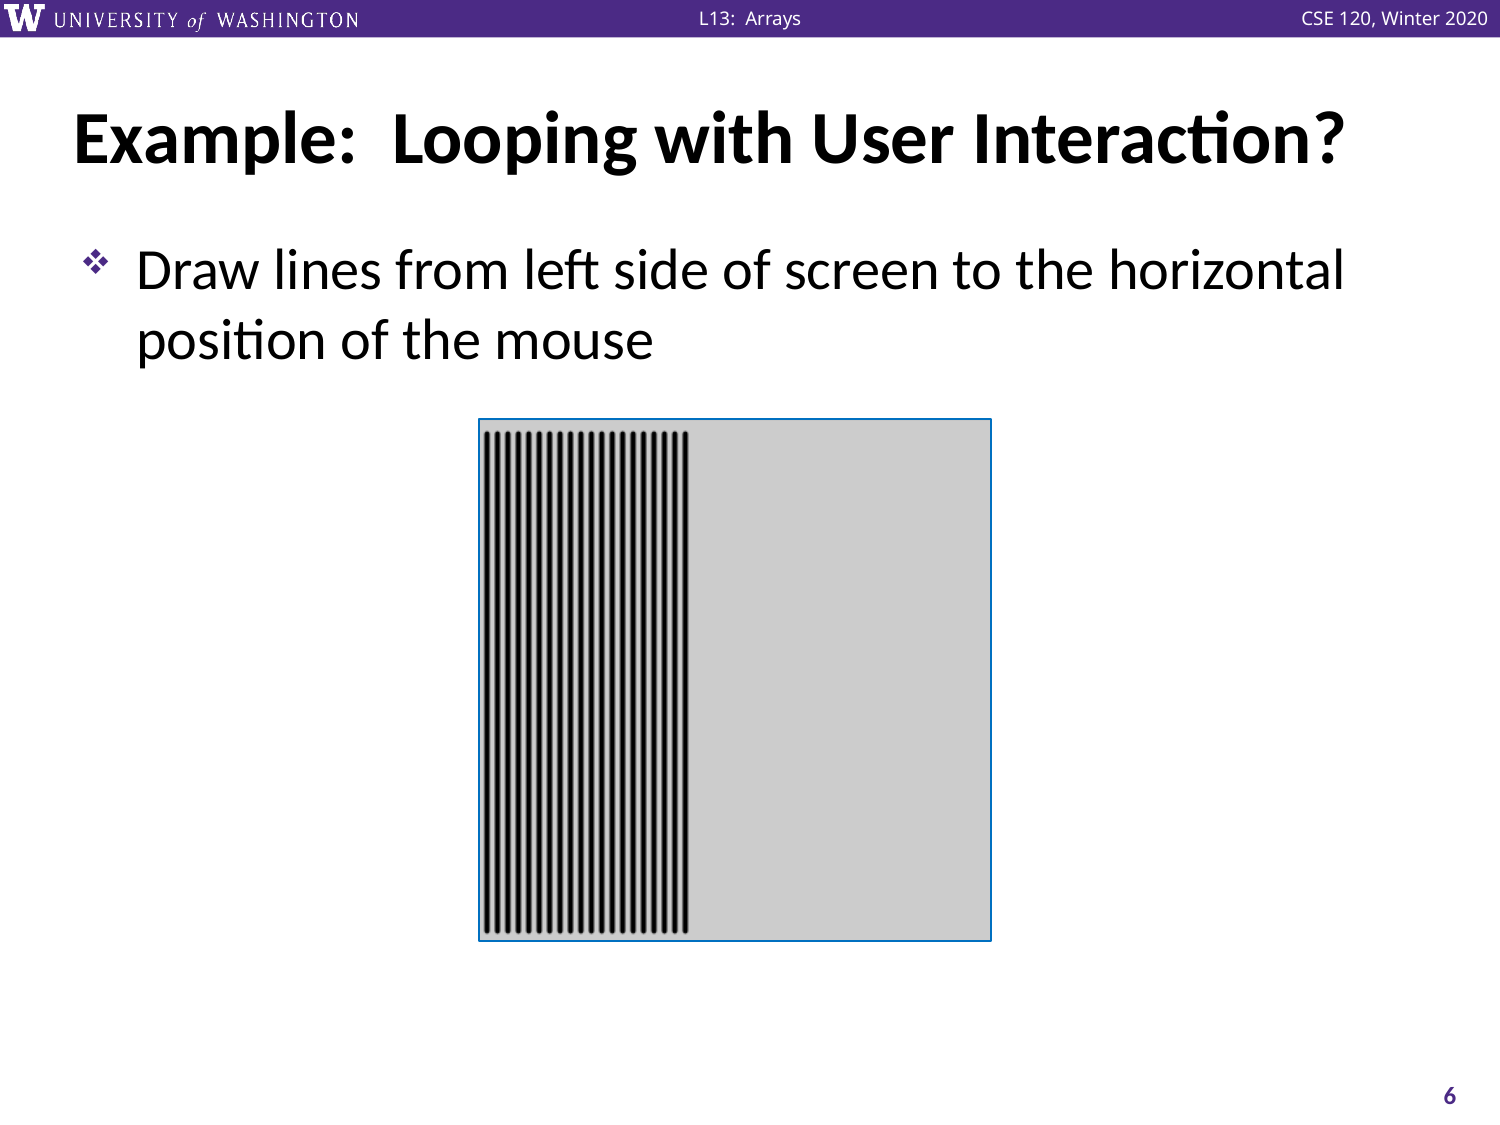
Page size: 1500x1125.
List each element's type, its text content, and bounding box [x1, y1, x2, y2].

picture [4, 4, 358, 32]
slide_number 6 [1400, 1065, 1500, 1125]
picture [479, 419, 991, 941]
list Draw lines from left side of screen to the horizontal position of the mouse [64, 223, 1438, 1040]
title Example: Looping with User Interaction? [58, 71, 1438, 197]
